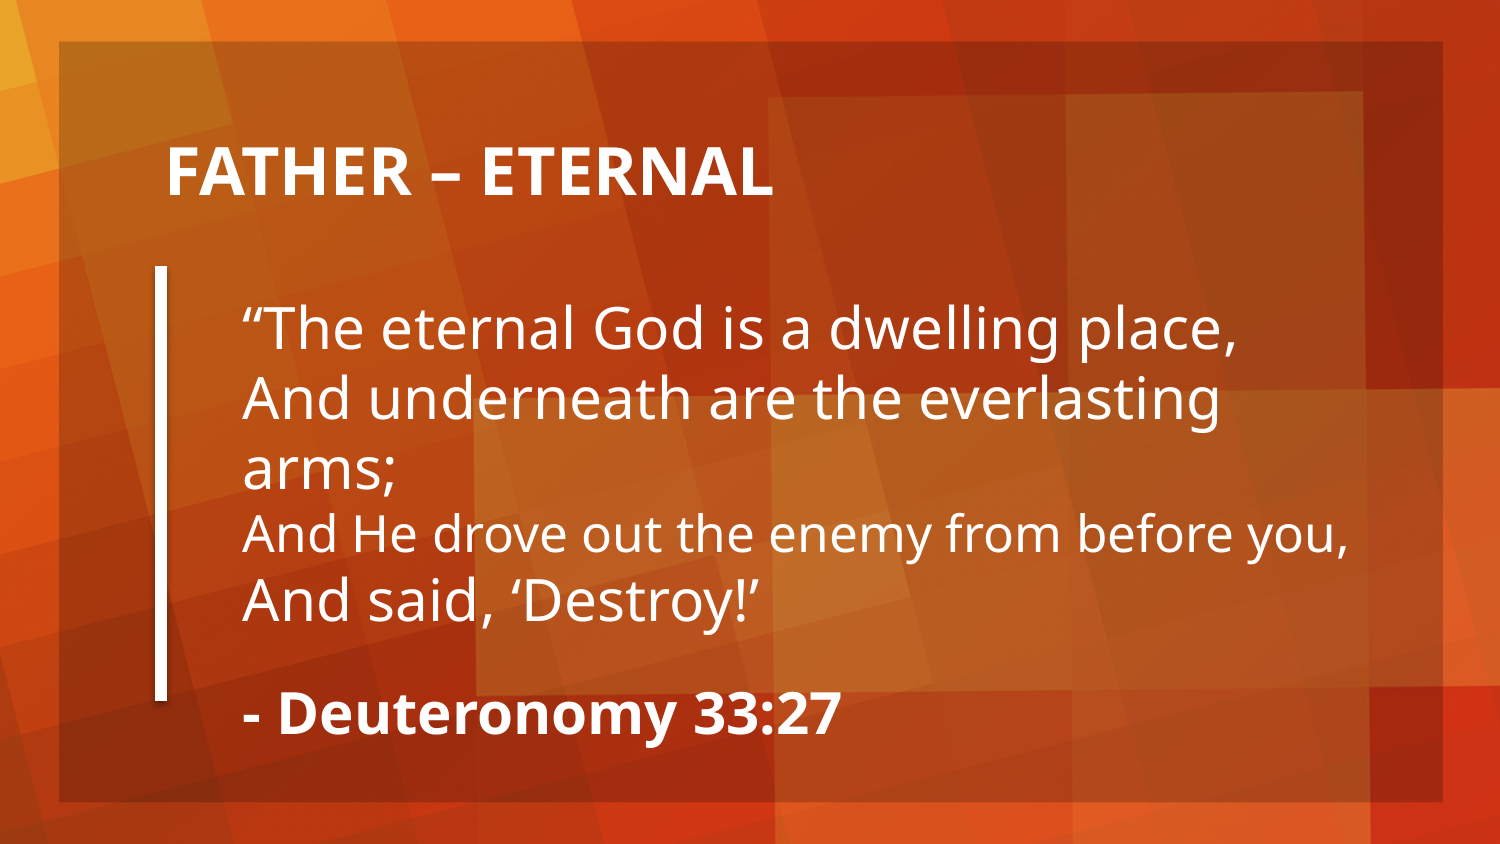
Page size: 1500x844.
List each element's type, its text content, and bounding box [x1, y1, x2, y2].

list - Deuteronomy 33:27 [227, 668, 910, 755]
list “The eternal God is a dwelling place, And underneath are the everlasting arms; And He drove out the enemy from before you, And said, ‘Destroy!’ [227, 249, 1395, 675]
picture [0, 0, 1500, 844]
text_box FATHER – ETERNAL [149, 120, 792, 216]
